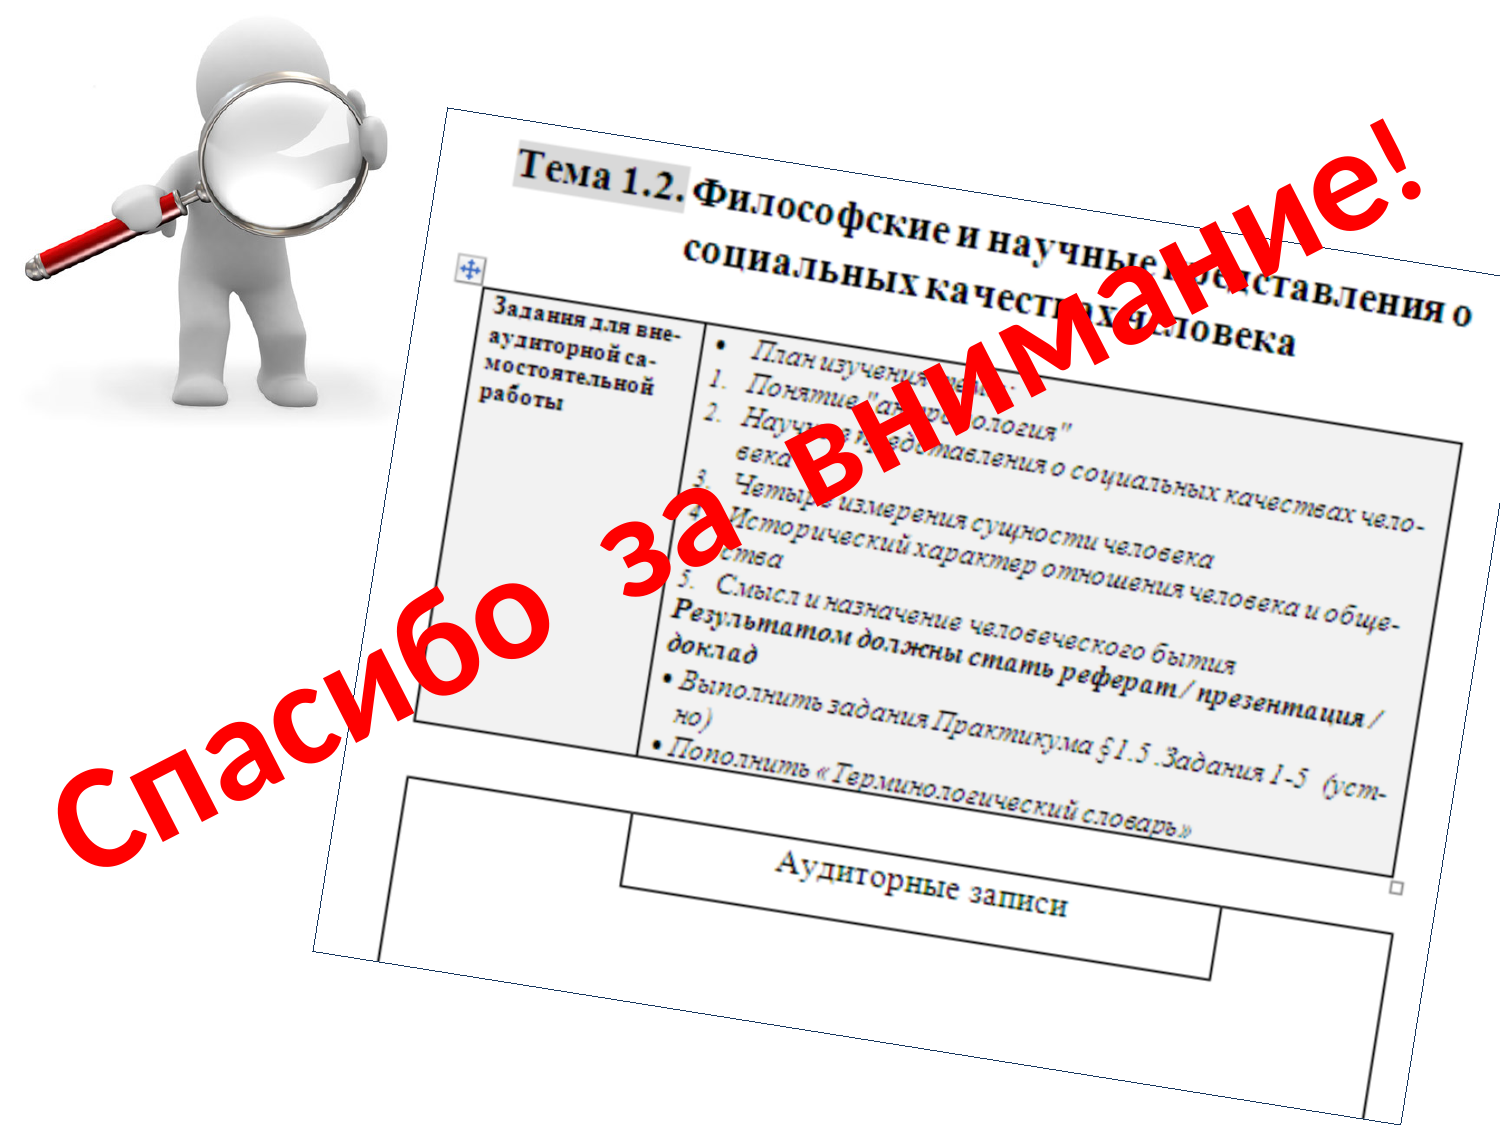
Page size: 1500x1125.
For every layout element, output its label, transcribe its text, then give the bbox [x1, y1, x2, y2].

picture [0, 0, 1500, 1124]
text_box Спасибо за внимание! [0, 559, 368, 922]
text_box Спасибо за внимание! [1093, 0, 1500, 208]
